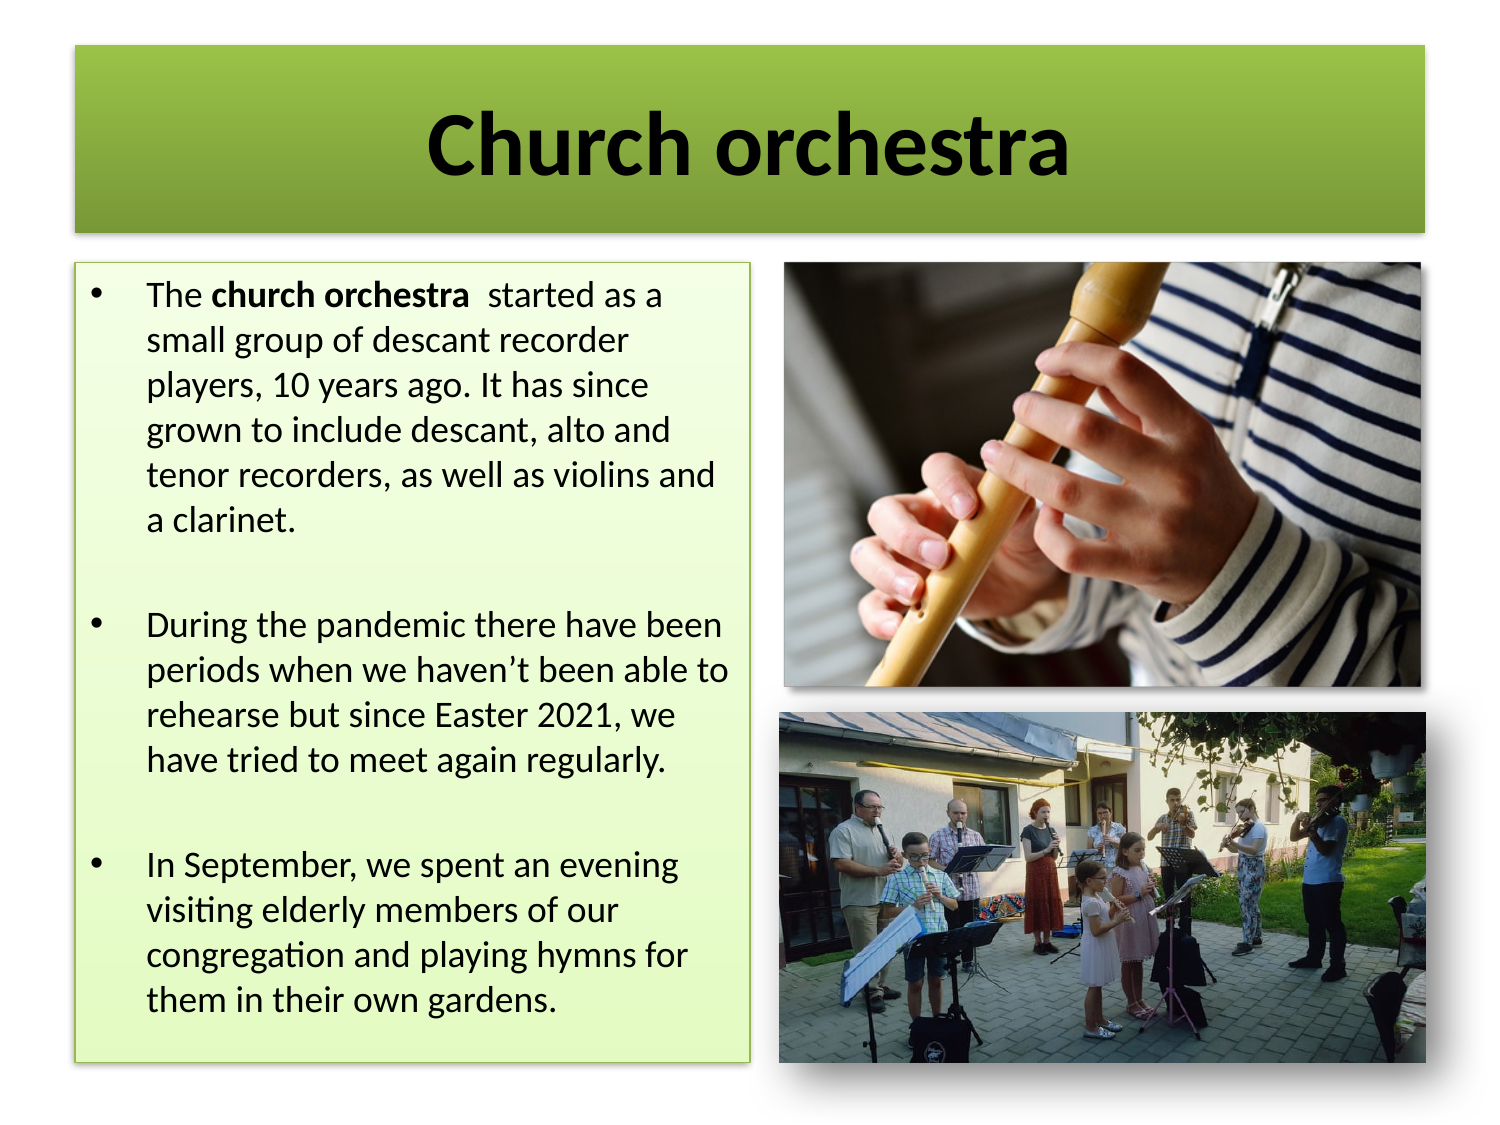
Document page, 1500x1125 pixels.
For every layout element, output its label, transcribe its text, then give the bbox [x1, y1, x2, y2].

list The church orchestra started as a small group of descant recorder players, 10 years ago. It has since grown to include descant, alto and tenor recorders, as well as violins and a clarinet. During the pandemic there have been periods when we haven’t been able to rehearse but since Easter 2021, we have tried to meet again regularly. In September, we spent an evening visiting elderly members of our congregation and playing hymns for them in their own gardens. [74, 262, 751, 1063]
picture [779, 712, 1427, 1063]
picture [779, 257, 1438, 704]
title Church orchestra [75, 45, 1425, 233]
